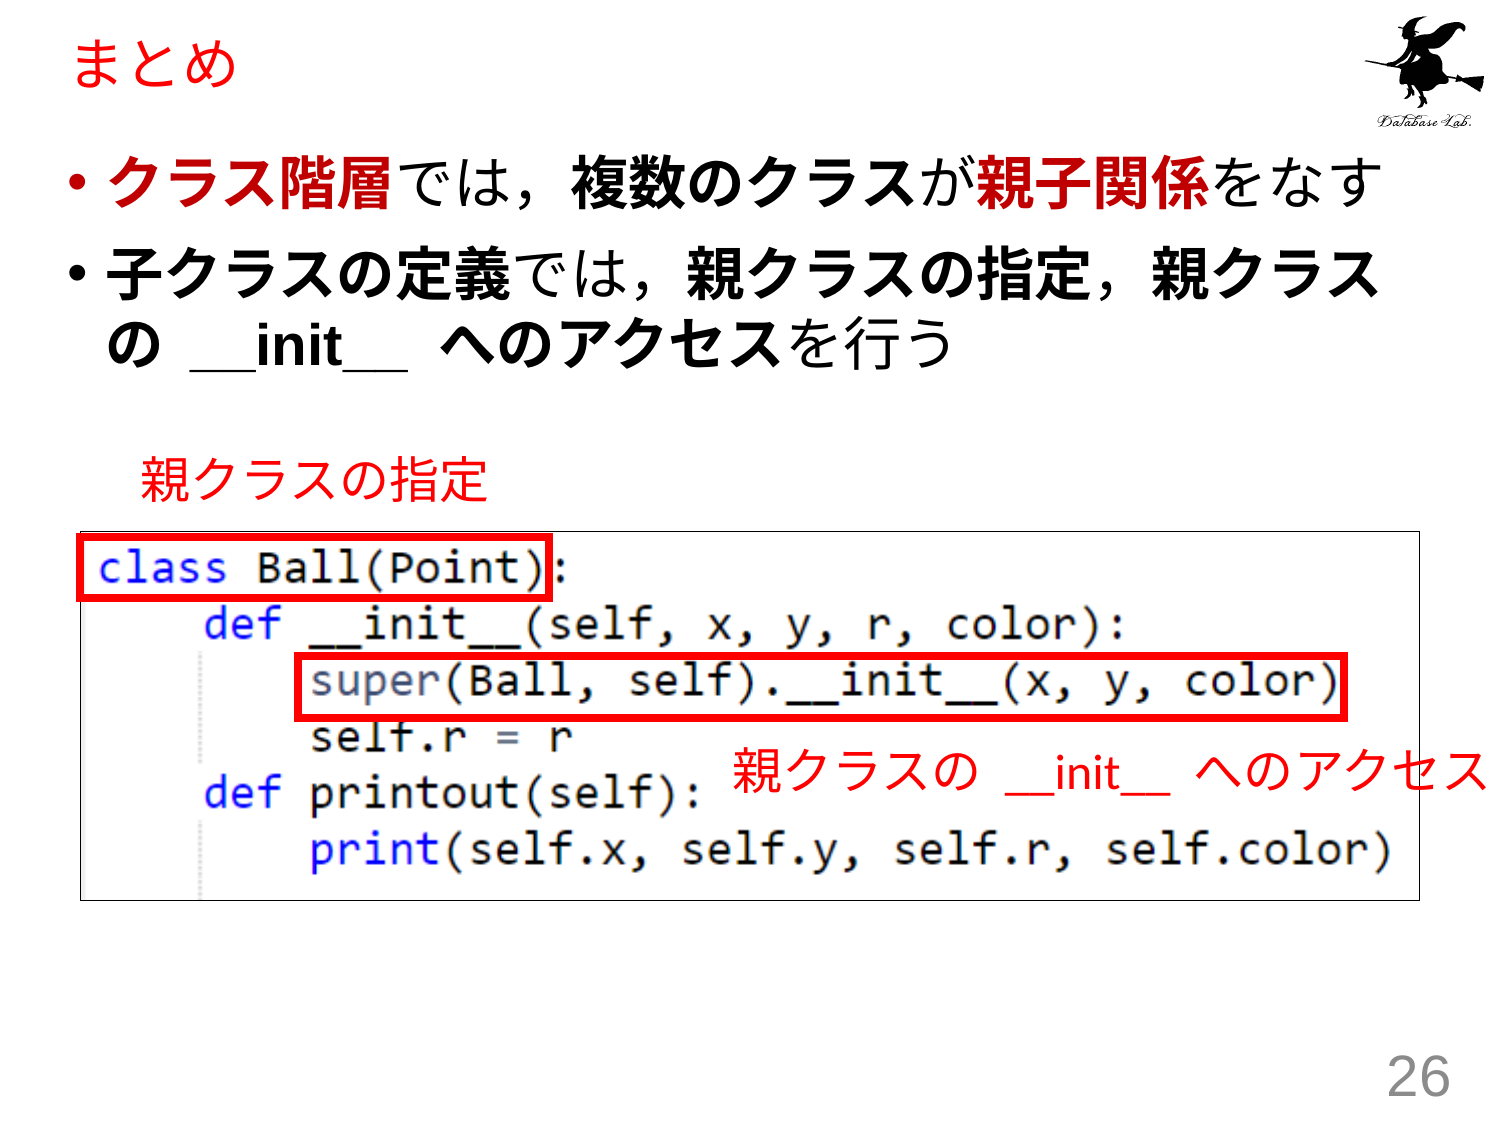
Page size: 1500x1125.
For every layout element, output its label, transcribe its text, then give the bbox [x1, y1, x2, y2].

picture [1362, 14, 1486, 130]
picture [80, 531, 1420, 901]
text_box 親クラスの指定 [125, 441, 504, 516]
text_box 親クラスの __init__ へのアクセス [1420, 732, 1500, 807]
slide_number 26 [1129, 1042, 1467, 1103]
list クラス階層では，複数のクラスが親子関係をなす 子クラスの定義では，親クラスの指定，親クラスの __init__ へのアクセスを行う [52, 138, 1441, 1014]
title まとめ [52, 28, 1441, 106]
